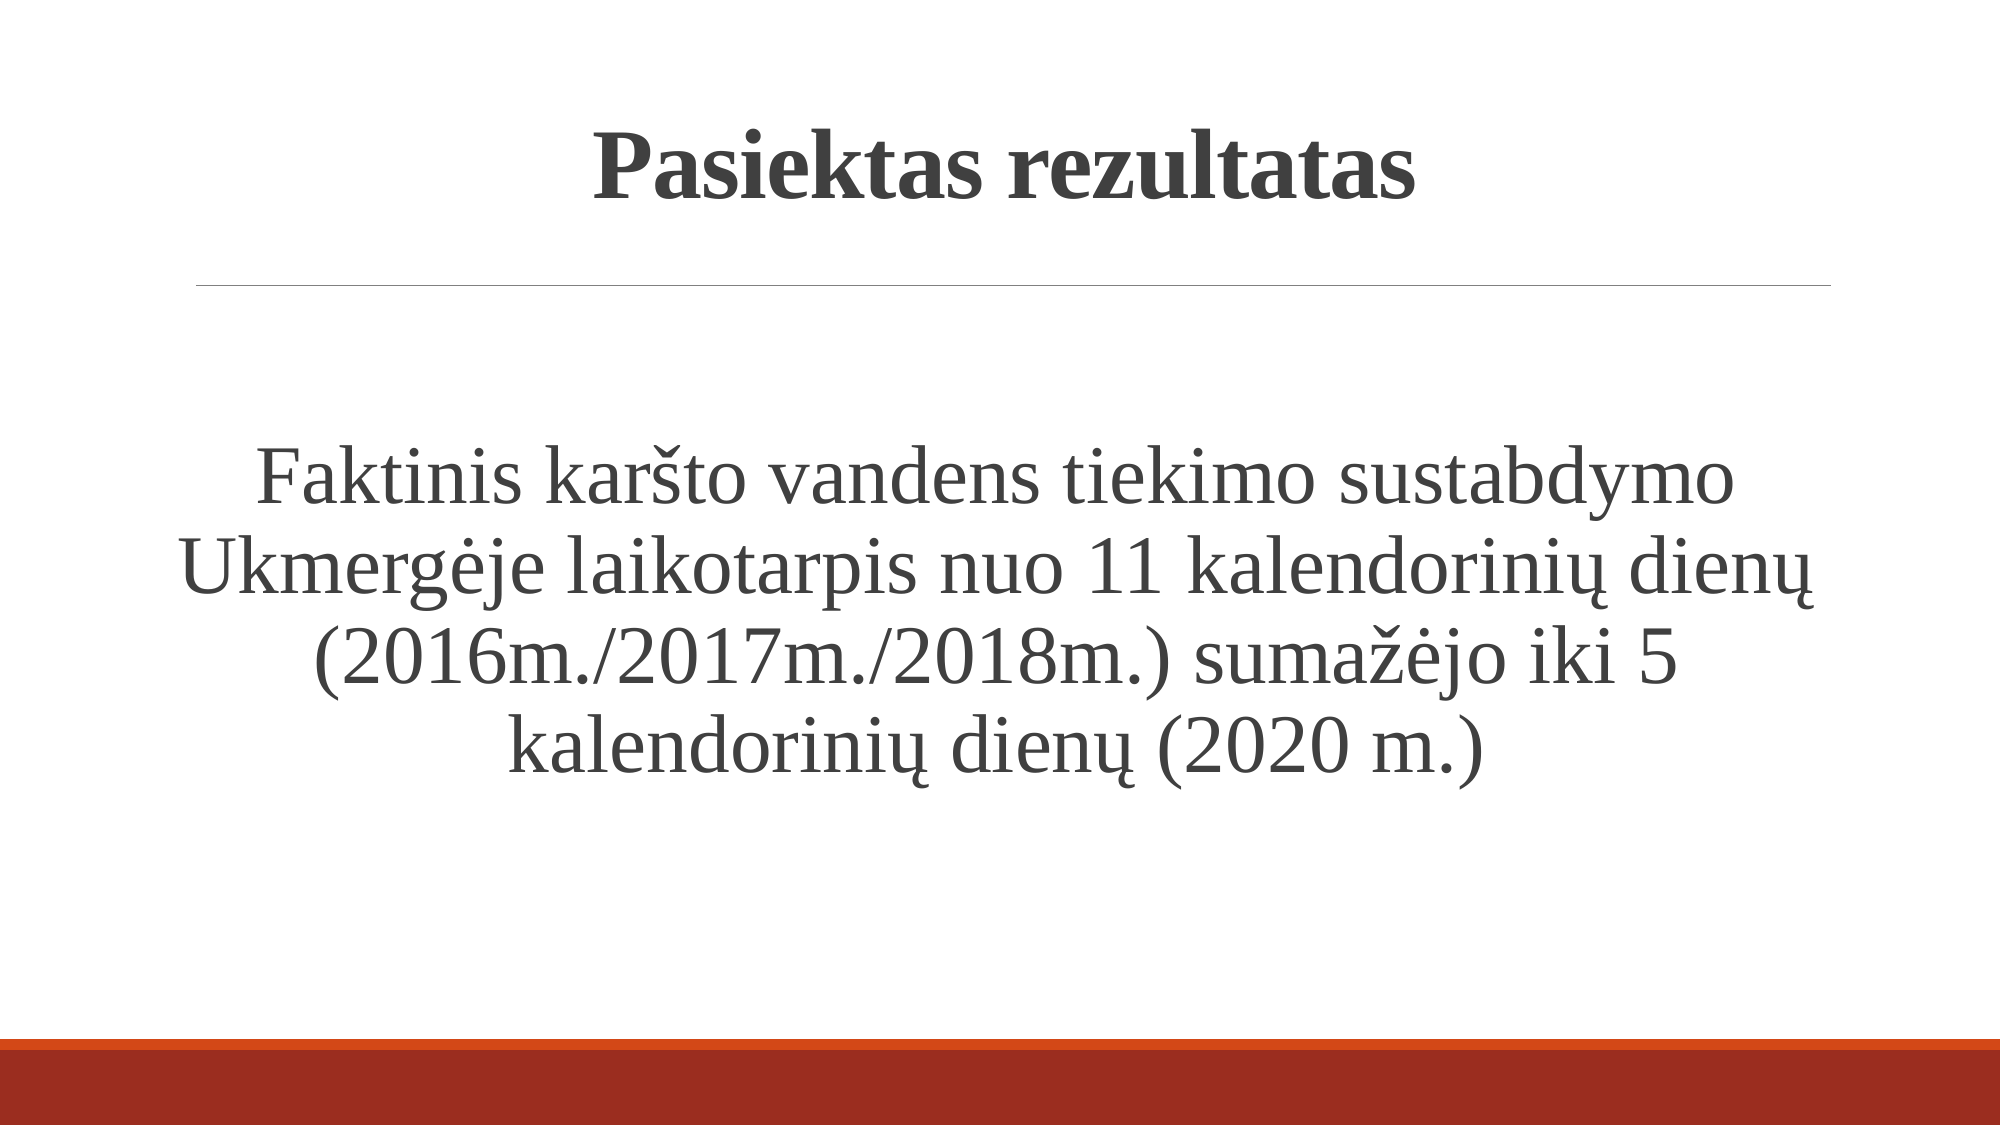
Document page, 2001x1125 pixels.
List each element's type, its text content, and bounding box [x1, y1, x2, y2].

list Faktinis karšto vandens tiekimo sustabdymo Ukmergėje laikotarpis nuo 11 kalendorinių dienų (2016m./2017m./2018m.) sumažėjo iki 5 kalendorinių dienų (2020 m.) [78, 423, 1883, 1125]
title Pasiektas rezultatas [180, 47, 1830, 227]
